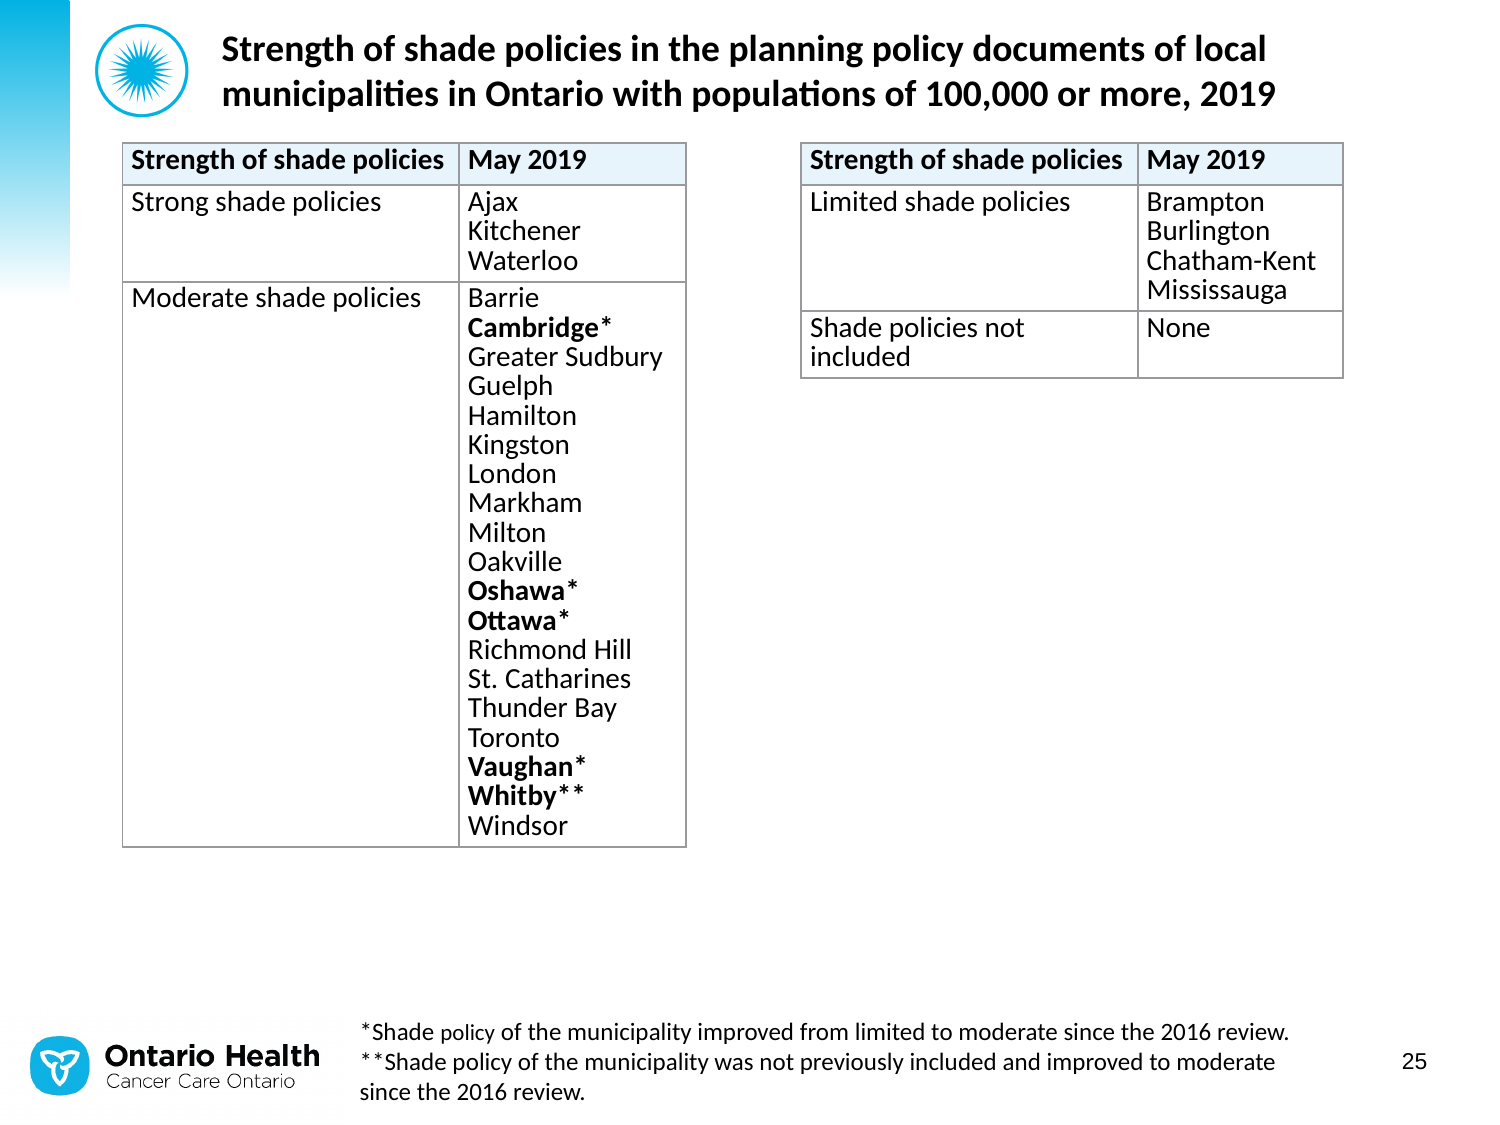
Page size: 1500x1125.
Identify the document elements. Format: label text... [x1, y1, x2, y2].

text_box *Shade policy of the municipality improved from limited to moderate since the 2016 review. **Shade policy of the municipality was not previously included and improved to moderate since the 2016 review. [344, 1007, 1328, 1113]
table_header May 2019 [1139, 144, 1342, 184]
table_cell Strong shade policies [123, 186, 458, 281]
table_header Strength of shade policies [123, 144, 458, 184]
title Strength of shade policies in the planning policy documents of local municipalities in Ontario with populations of 100,000 or more, 2019 [206, 16, 1476, 132]
table_cell Ajax Kitchener Waterloo [460, 186, 685, 281]
table_cell Barrie Cambridge* Greater Sudbury Guelph Hamilton Kingston London Markham Milton Oakville Oshawa* Ottawa* Richmond Hill St. Catharines Thunder Bay Toronto Vaughan* Whitby** Windsor [460, 283, 685, 846]
picture [94, 23, 190, 119]
table_cell Moderate shade policies [123, 283, 458, 846]
picture [0, 1006, 348, 1125]
picture [99, 28, 185, 114]
table_header May 2019 [460, 144, 685, 184]
table_cell None [1139, 312, 1342, 377]
table_cell Limited shade policies [802, 186, 1137, 310]
table_cell Brampton Burlington Chatham-Kent Mississauga [1139, 186, 1342, 310]
table_header Strength of shade policies [802, 144, 1137, 184]
table_cell Shade policies not included [802, 312, 1137, 377]
